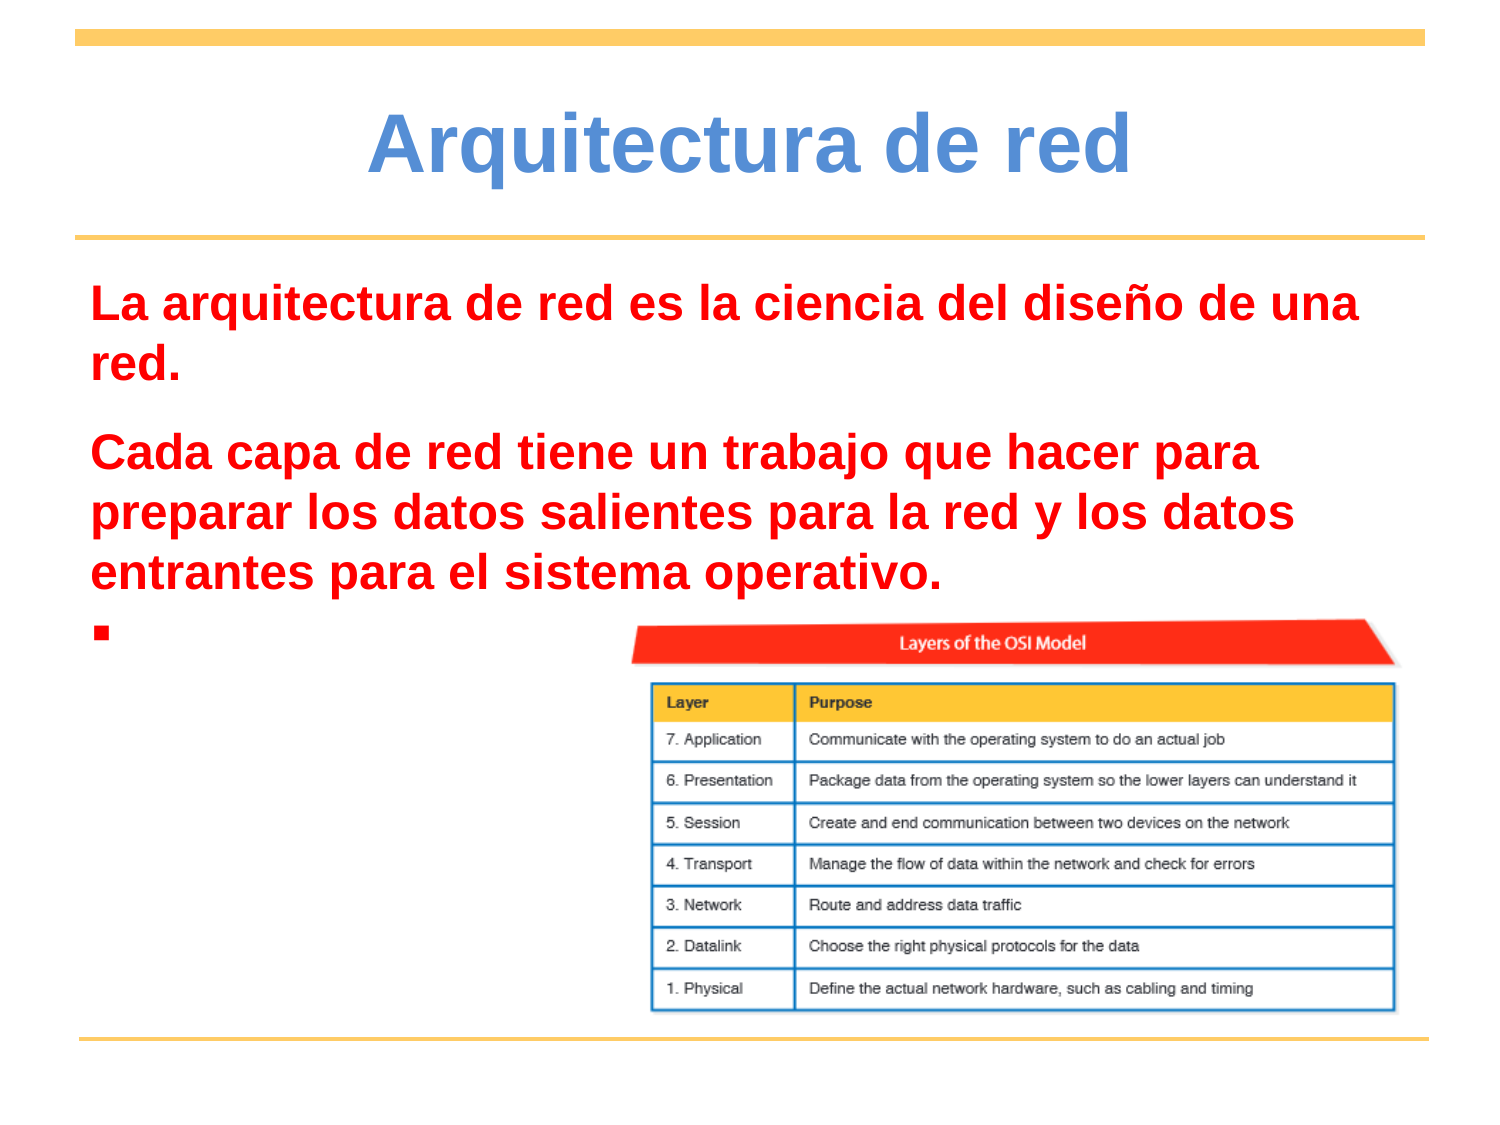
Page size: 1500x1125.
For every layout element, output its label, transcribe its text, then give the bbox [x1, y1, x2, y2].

picture [612, 616, 1426, 1036]
list La arquitectura de red es la ciencia del diseño de una red. Cada capa de red tiene un trabajo que hacer para preparar los datos salientes para la red y los datos entrantes para el sistema operativo. [75, 262, 1425, 1005]
title Arquitectura de red [75, 45, 1425, 233]
